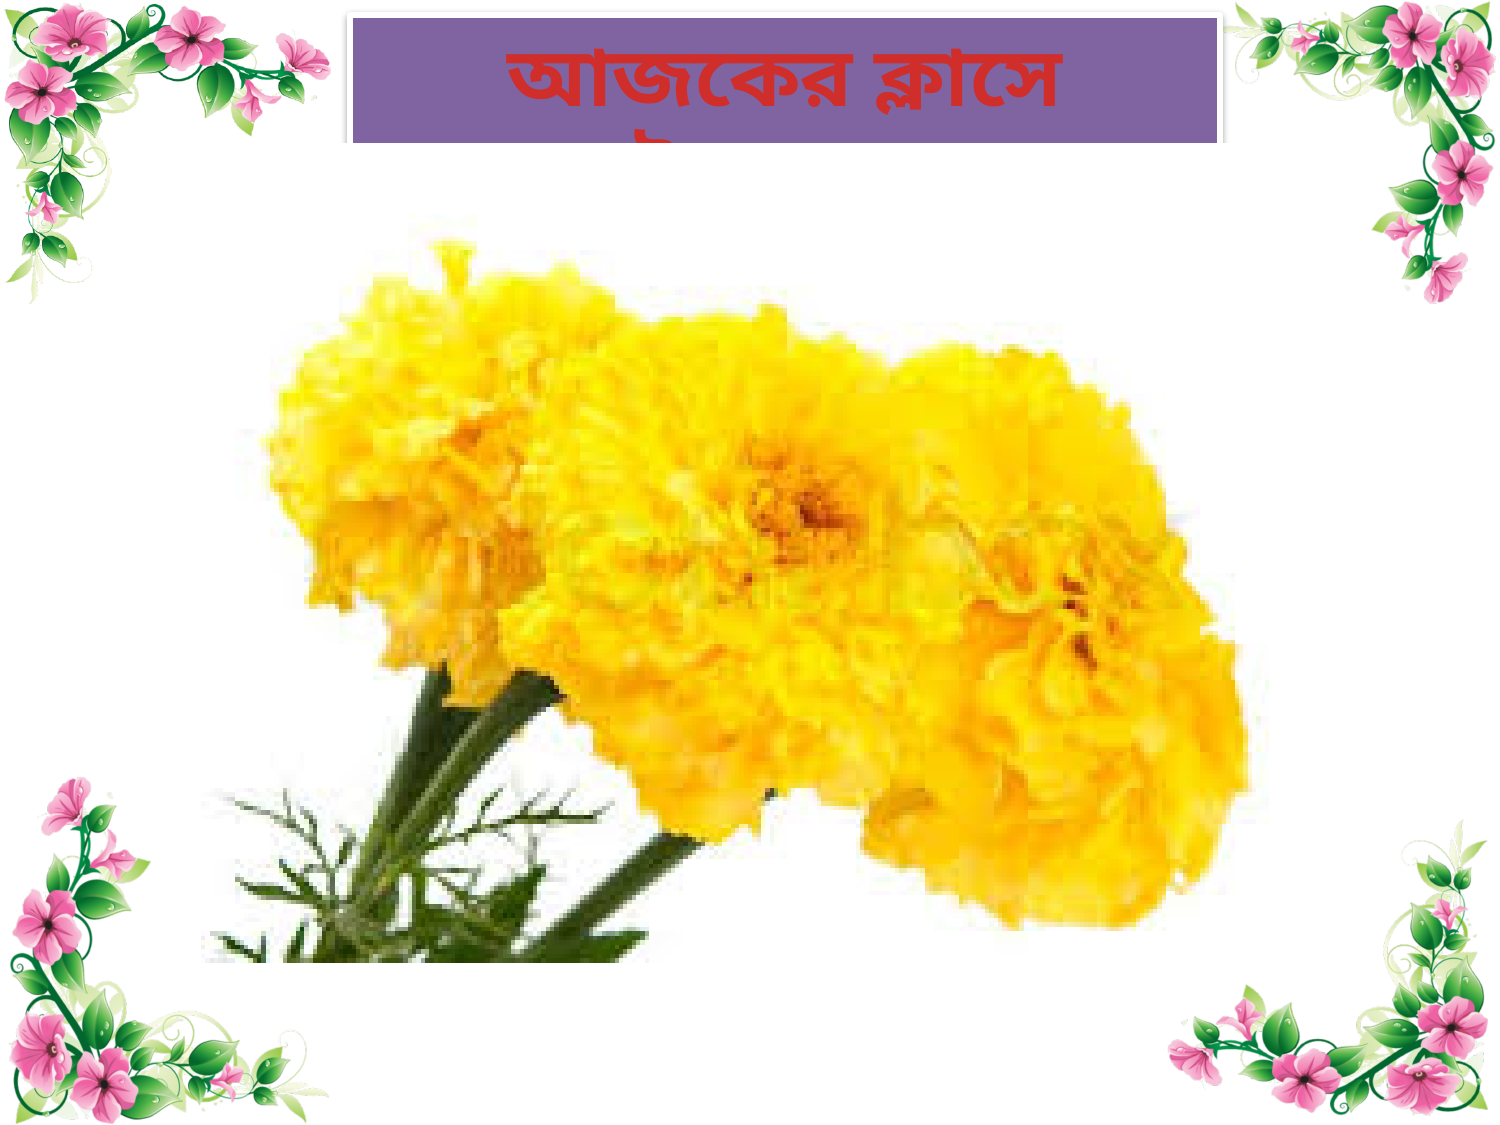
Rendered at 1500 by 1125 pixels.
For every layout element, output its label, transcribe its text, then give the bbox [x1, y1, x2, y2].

picture [0, 2, 1500, 1124]
text_box আজকের ক্লাসে সবাইকে স্বাগতম [347, 12, 1203, 142]
